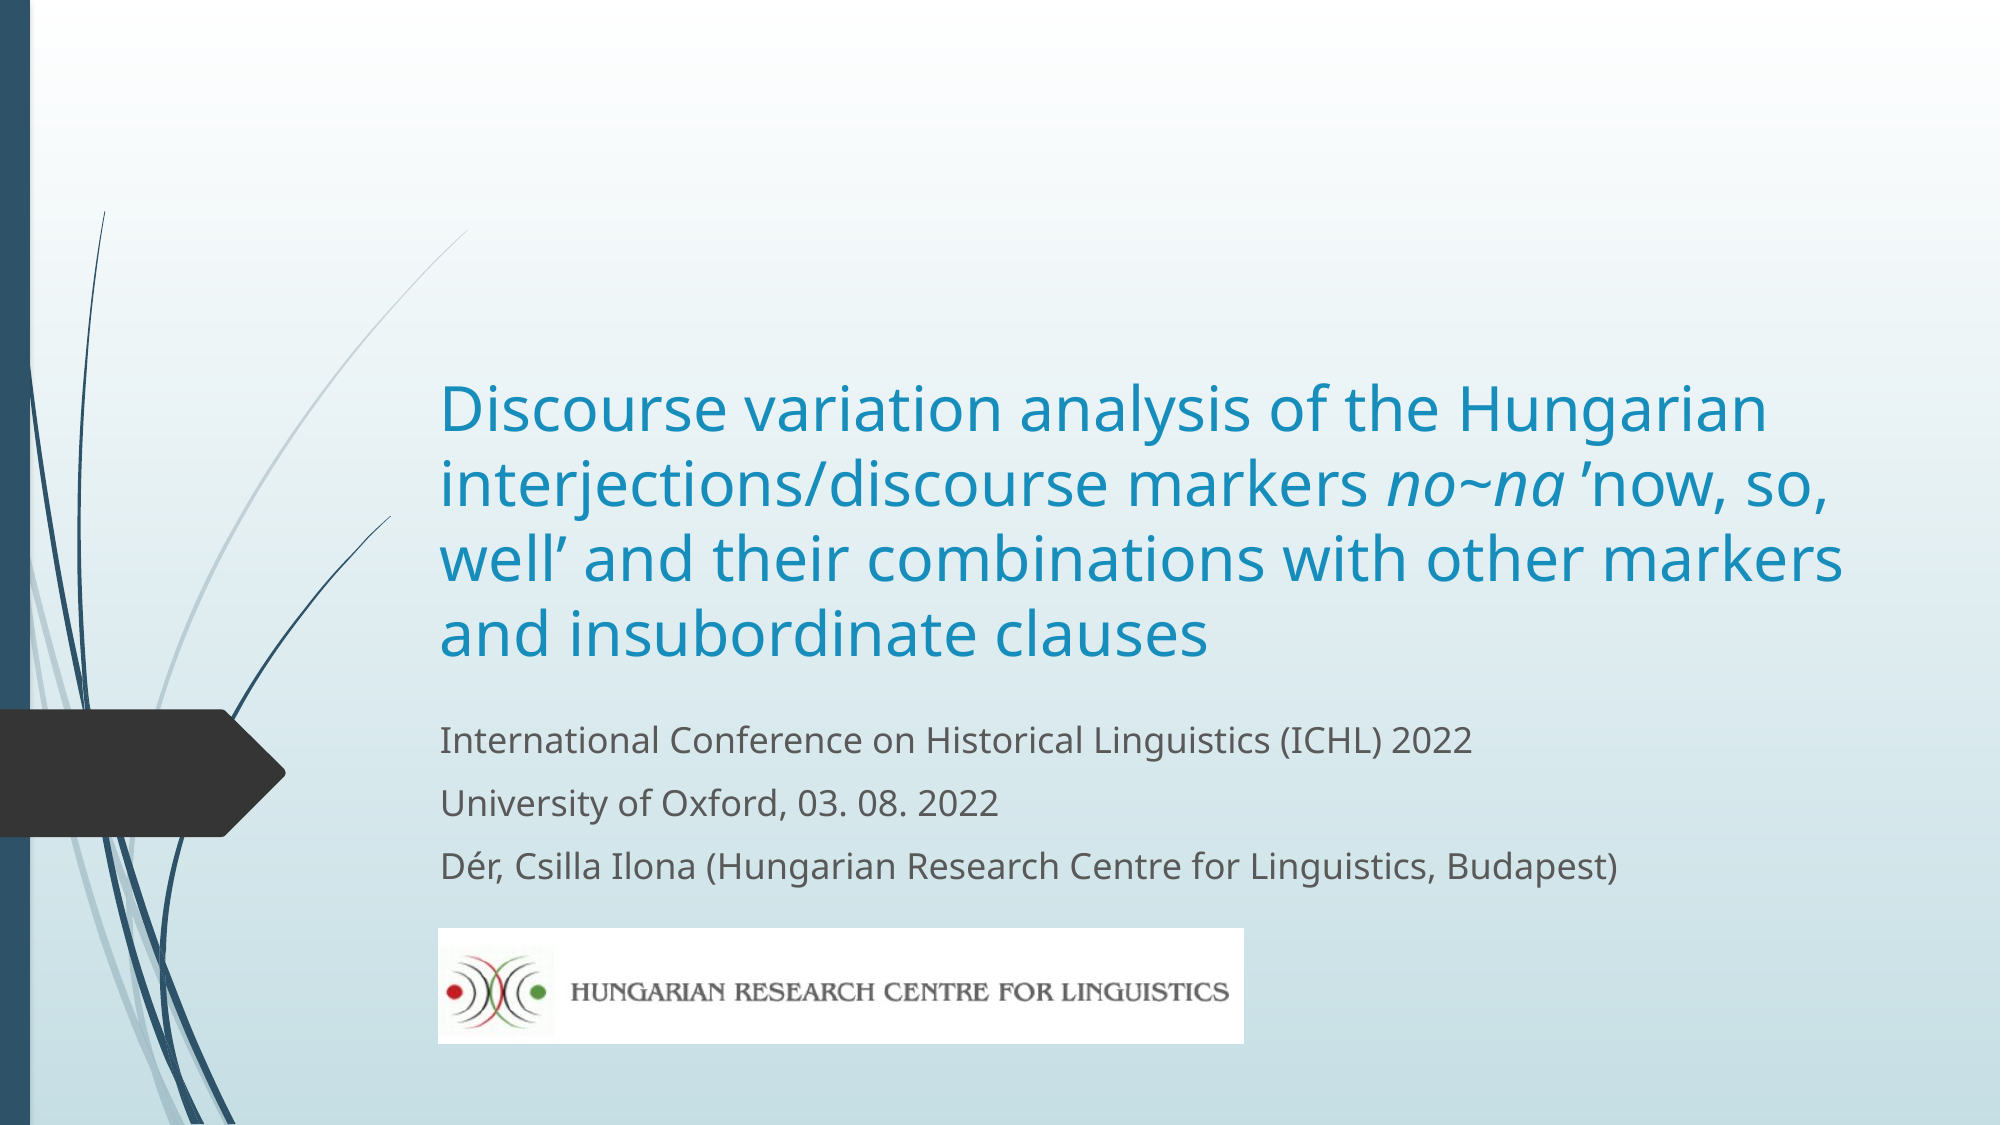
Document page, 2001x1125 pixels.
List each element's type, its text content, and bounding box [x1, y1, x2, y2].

picture [438, 928, 1245, 1044]
subtitle International Conference on Historical Linguistics (ICHL) 2022 University of Oxford, 03. 08. 2022 Dér, Csilla Ilona (Hungarian Research Centre for Linguistics, Budapest) [424, 710, 1888, 895]
title Discourse variation analysis of the Hungarian interjections/discourse markers no~na ’now, so, well’ and their combinations with other markers and insubordinate clauses [424, 214, 1888, 677]
